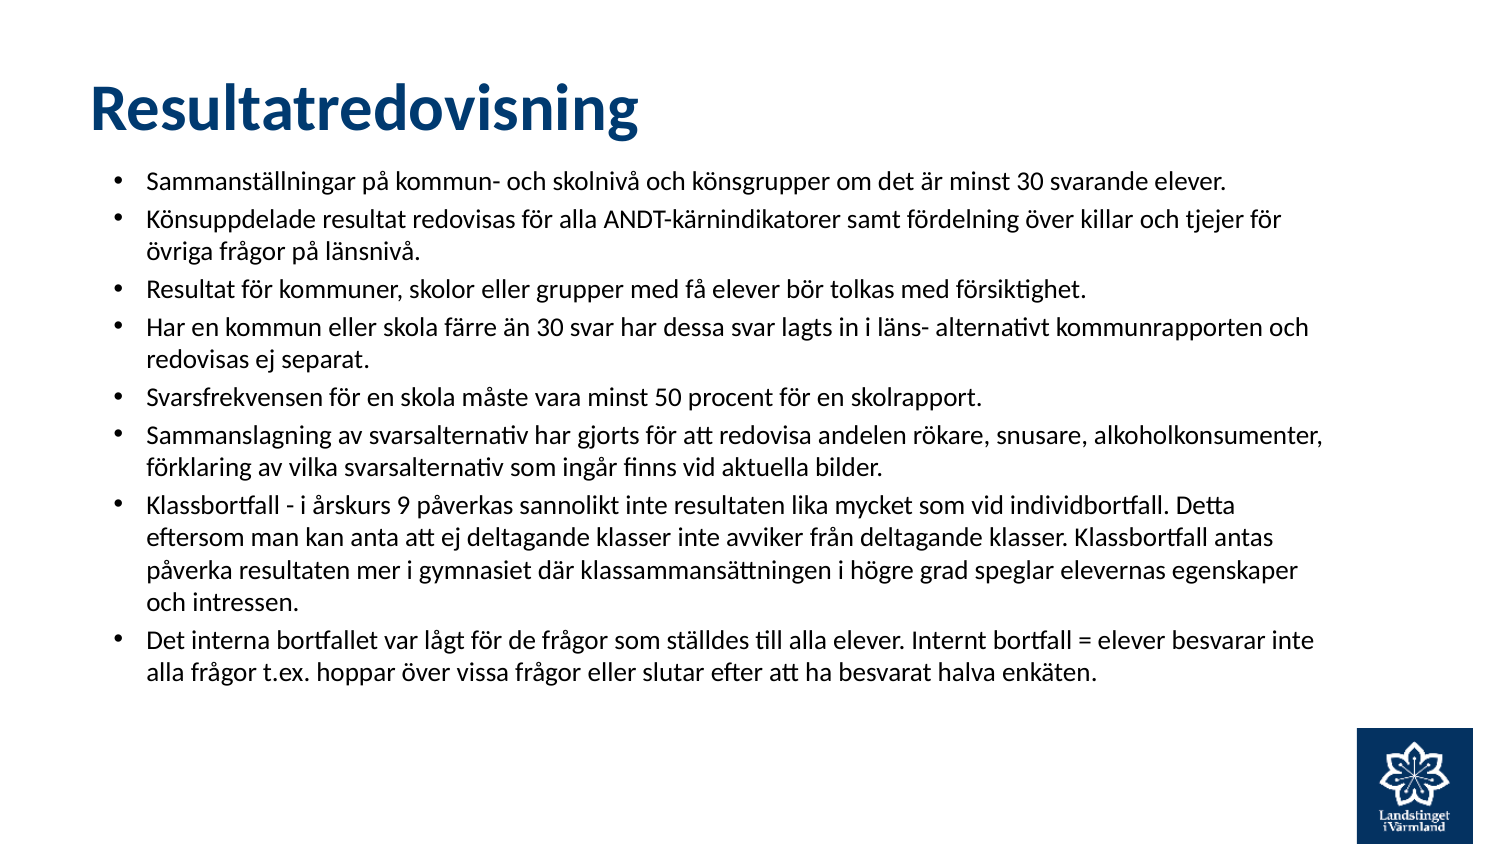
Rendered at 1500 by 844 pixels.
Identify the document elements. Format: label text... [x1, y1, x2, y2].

list Sammanställningar på kommun- och skolnivå och könsgrupper om det är minst 30 svarande elever. Könsuppdelade resultat redovisas för alla ANDT-kärnindikatorer samt fördelning över killar och tjejer för övriga frågor på länsnivå. Resultat för kommuner, skolor eller grupper med få elever bör tolkas med försiktighet. Har en kommun eller skola färre än 30 svar har dessa svar lagts in i läns- alternativt kommunrapporten och redovisas ej separat. Svarsfrekvensen för en skola måste vara minst 50 procent för en skolrapport. Sammanslagning av svarsalternativ har gjorts för att redovisa andelen rökare, snusare, alkoholkonsumenter, förklaring av vilka svarsalternativ som ingår finns vid aktuella bilder. Klassbortfall - i årskurs 9 påverkas sannolikt inte resultaten lika mycket som vid individbortfall. Detta eftersom man kan anta att ej deltagande klasser inte avviker från deltagande klasser. Klassbortfall antas påverka resultaten mer i gymnasiet där klassammansättningen i högre grad speglar elevernas egenskaper och intressen. Det interna bortfallet var lågt för de frågor som ställdes till alla elever. Internt bortfall = elever besvarar inte alla frågor t.ex. hoppar över vissa frågor eller slutar efter att ha besvarat halva enkäten. [75, 156, 1353, 800]
title Resultatredovisning [75, 33, 1436, 175]
picture [1356, 728, 1473, 844]
